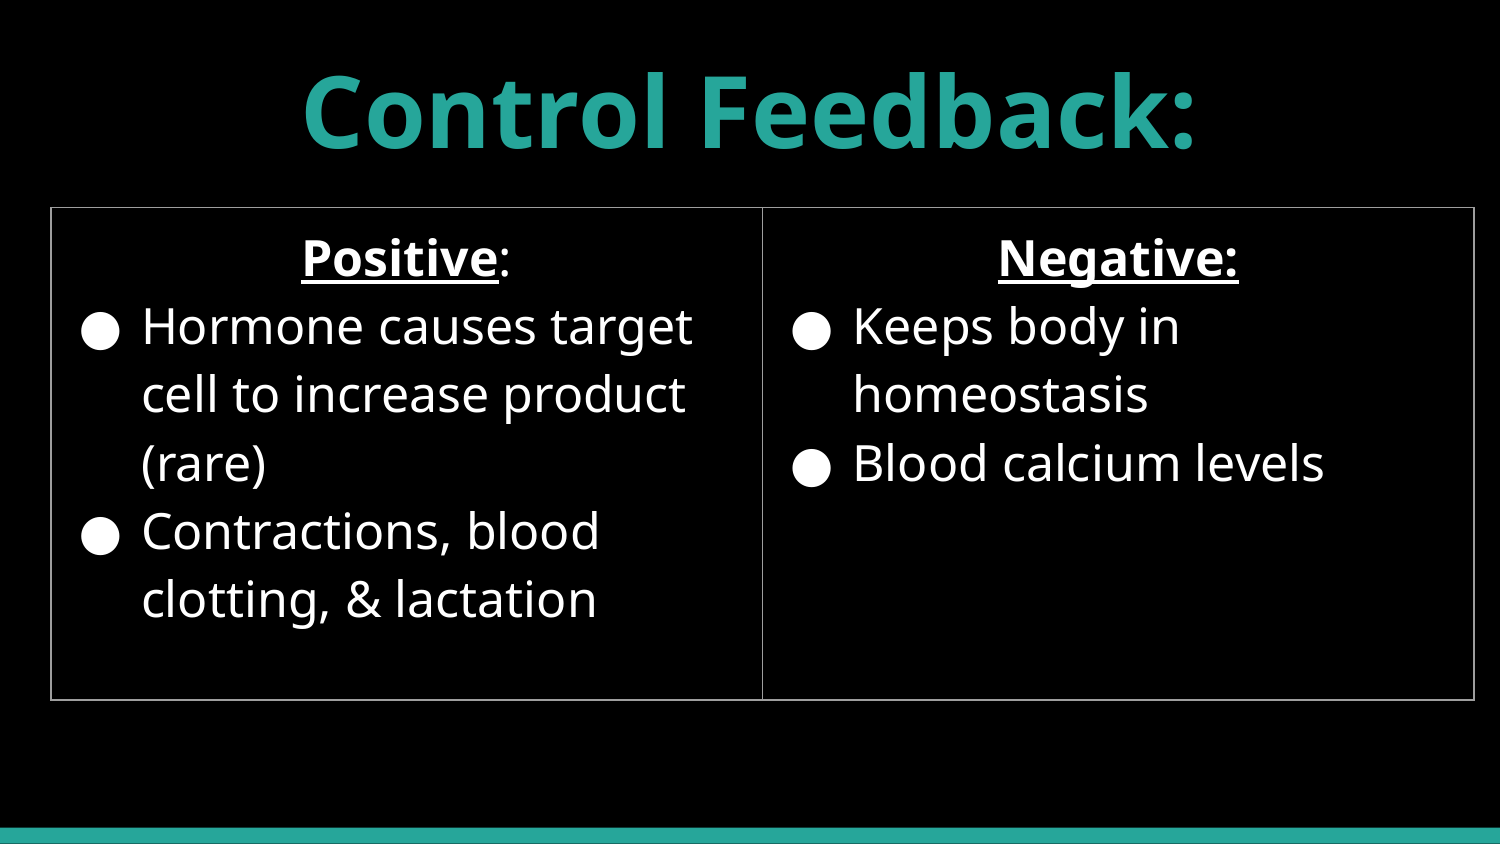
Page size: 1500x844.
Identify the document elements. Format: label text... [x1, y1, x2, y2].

title Control Feedback: [10, 34, 1490, 203]
table_header Positive: Hormone causes target cell to increase product (rare) Contractions, blood clotting, & lactation [52, 208, 762, 699]
table_header Negative: Keeps body in homeostasis Blood calcium levels [763, 208, 1473, 699]
